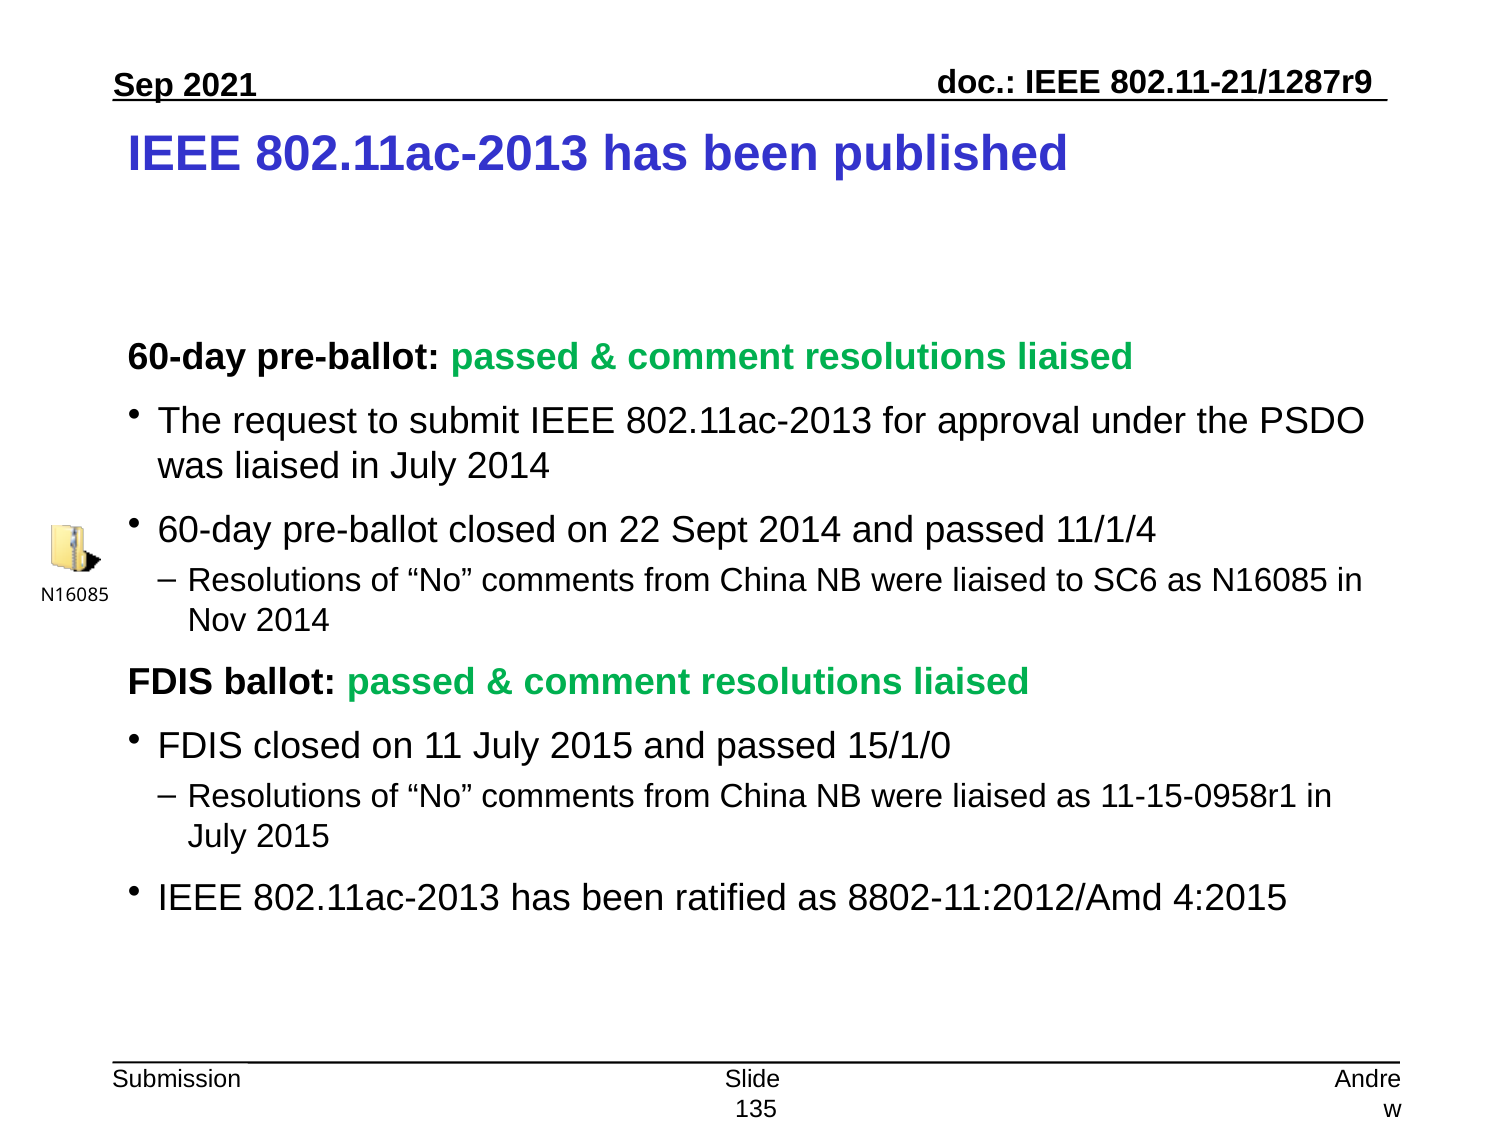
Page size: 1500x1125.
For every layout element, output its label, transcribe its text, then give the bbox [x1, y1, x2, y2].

slide_number Slide 135 [709, 1061, 803, 1093]
title IEEE 802.11ac-2013 has been published [112, 112, 1475, 288]
footer Andrew Myles, Cisco [1320, 1061, 1402, 1093]
list 60-day pre-ballot: passed & comment resolutions liaised The request to submit IEEE 802.11ac-2013 for approval under the PSDO was liaised in July 2014 60-day pre-ballot closed on 22 Sept 2014 and passed 11/1/4 Resolutions of “No” comments from China NB were liaised to SC6 as N16085 in Nov 2014 FDIS ballot: passed & comment resolutions liaised FDIS closed on 11 July 2015 and passed 15/1/0 Resolutions of “No” comments from China NB were liaised as 11-15-0958r1 in July 2015 IEEE 802.11ac-2013 has been ratified as 8802-11:2012/Amd 4:2015 [112, 324, 1388, 1000]
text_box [0, 524, 151, 652]
